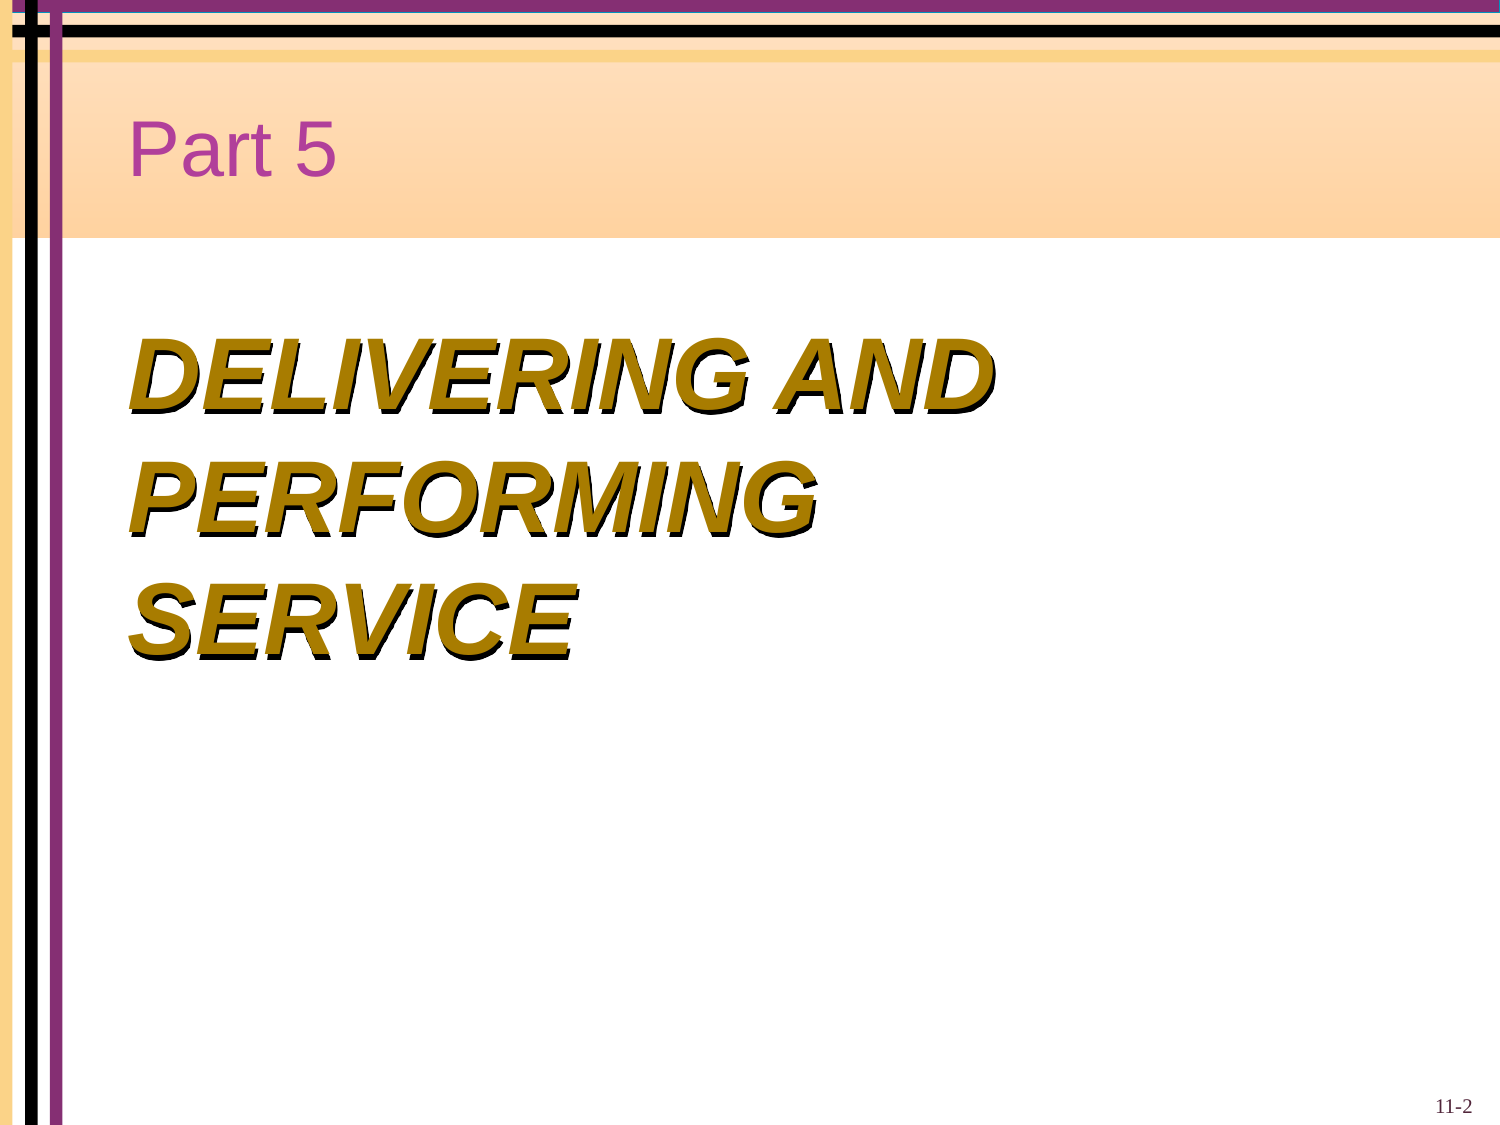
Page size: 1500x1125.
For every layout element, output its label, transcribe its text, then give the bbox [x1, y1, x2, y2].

text_box DELIVERING AND PERFORMING SERVICE [112, 299, 1088, 683]
text_box Part 5 [112, 89, 1126, 200]
text_box 11-2 [1137, 1049, 1488, 1125]
